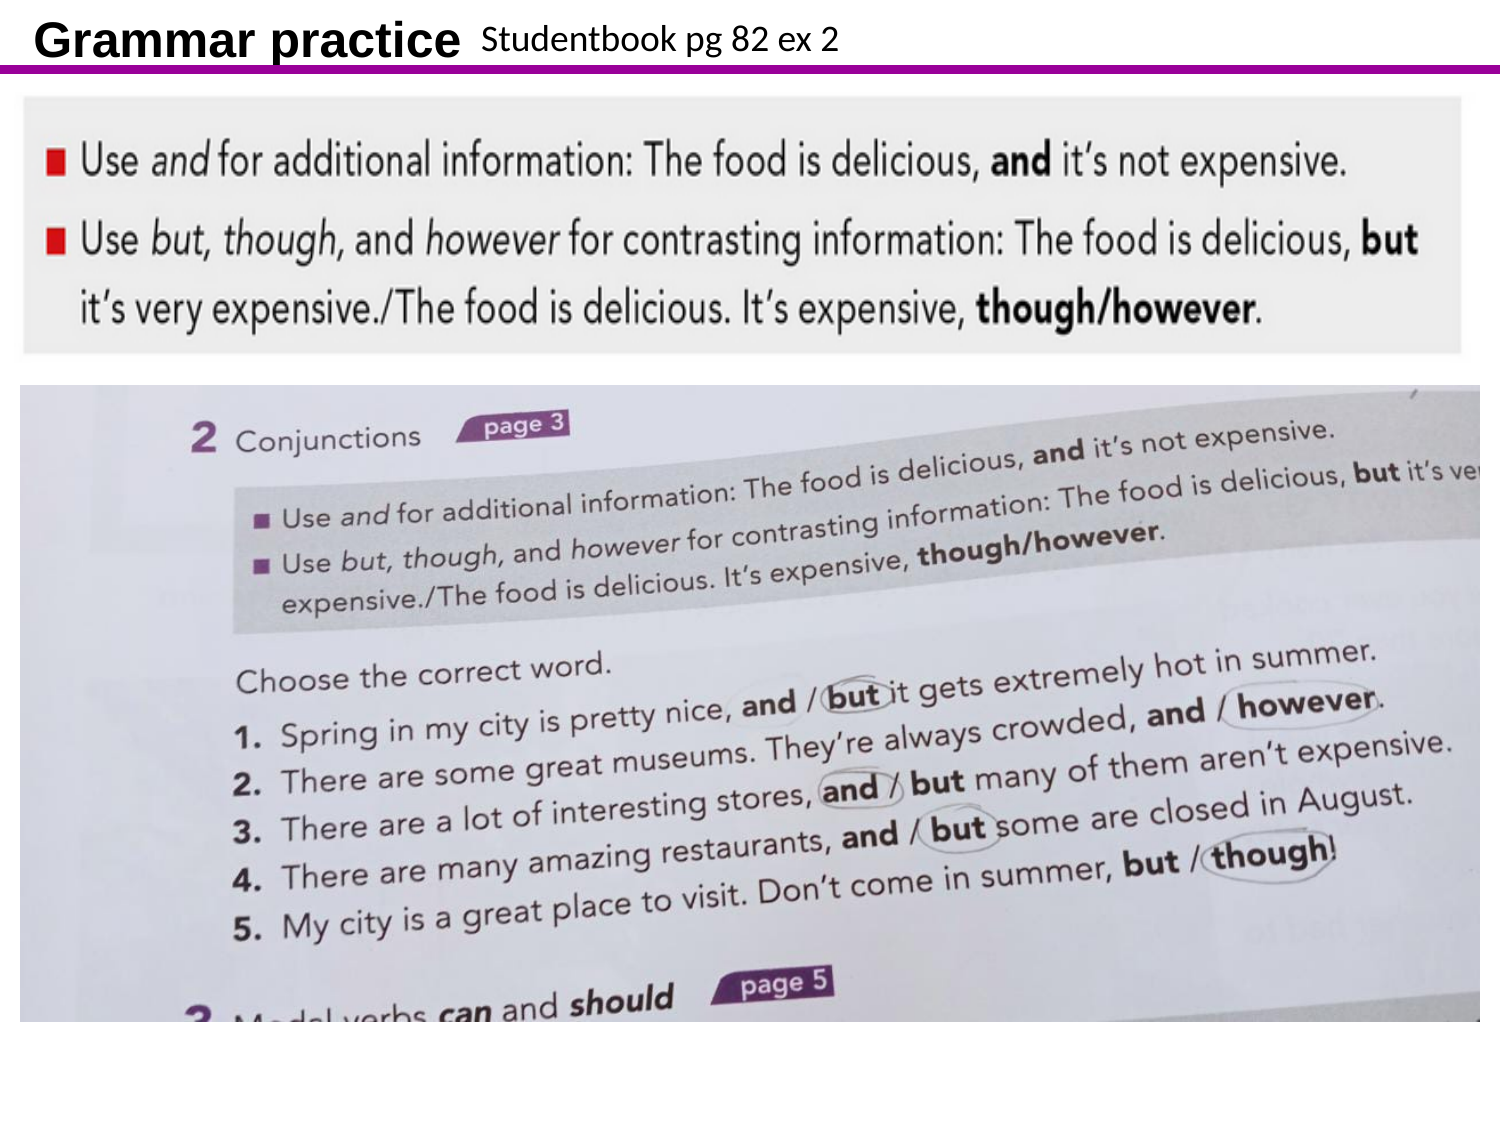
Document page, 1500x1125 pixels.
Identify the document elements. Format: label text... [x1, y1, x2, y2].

text_box Studentbook pg 82 ex 2 [505, 6, 855, 65]
picture [4, 92, 1482, 363]
text_box Grammar practice [18, 0, 505, 65]
picture [20, 385, 1480, 1022]
